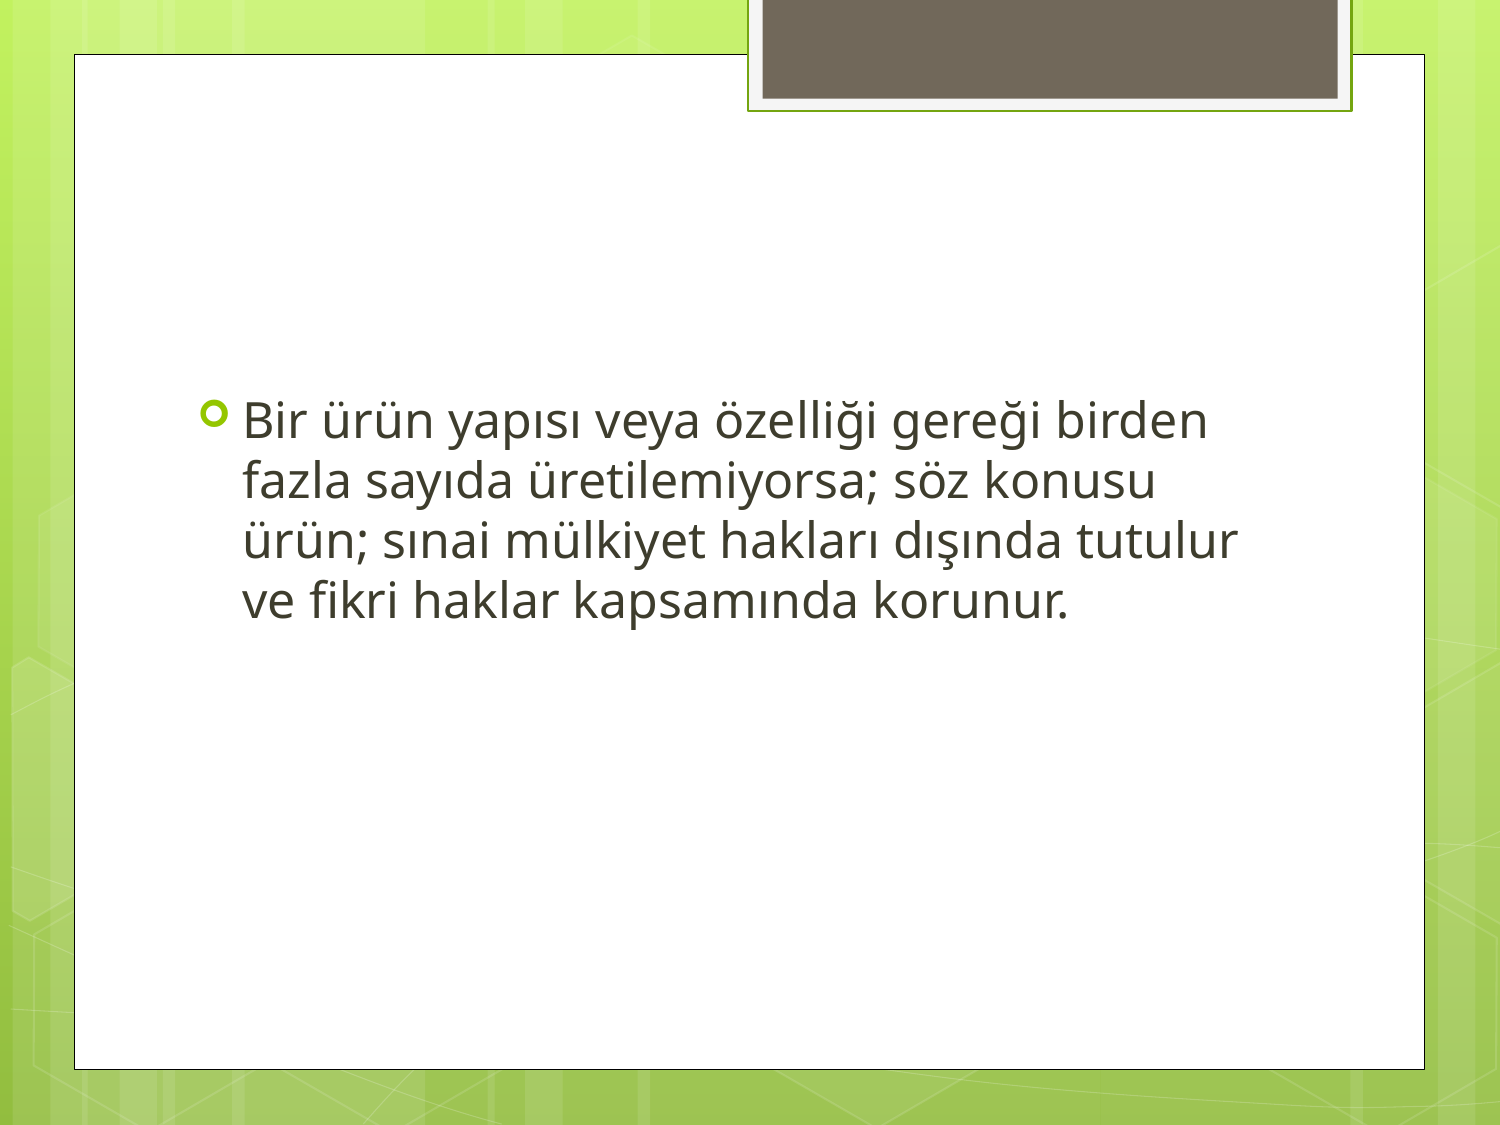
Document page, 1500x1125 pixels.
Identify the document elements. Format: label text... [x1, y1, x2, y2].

list Bir ürün yapısı veya özelliği gereği birden fazla sayıda üretilemiyorsa; söz konusu ürün; sınai mülkiyet hakları dışında tutulur ve fikri haklar kapsamında korunur. [171, 381, 1283, 957]
